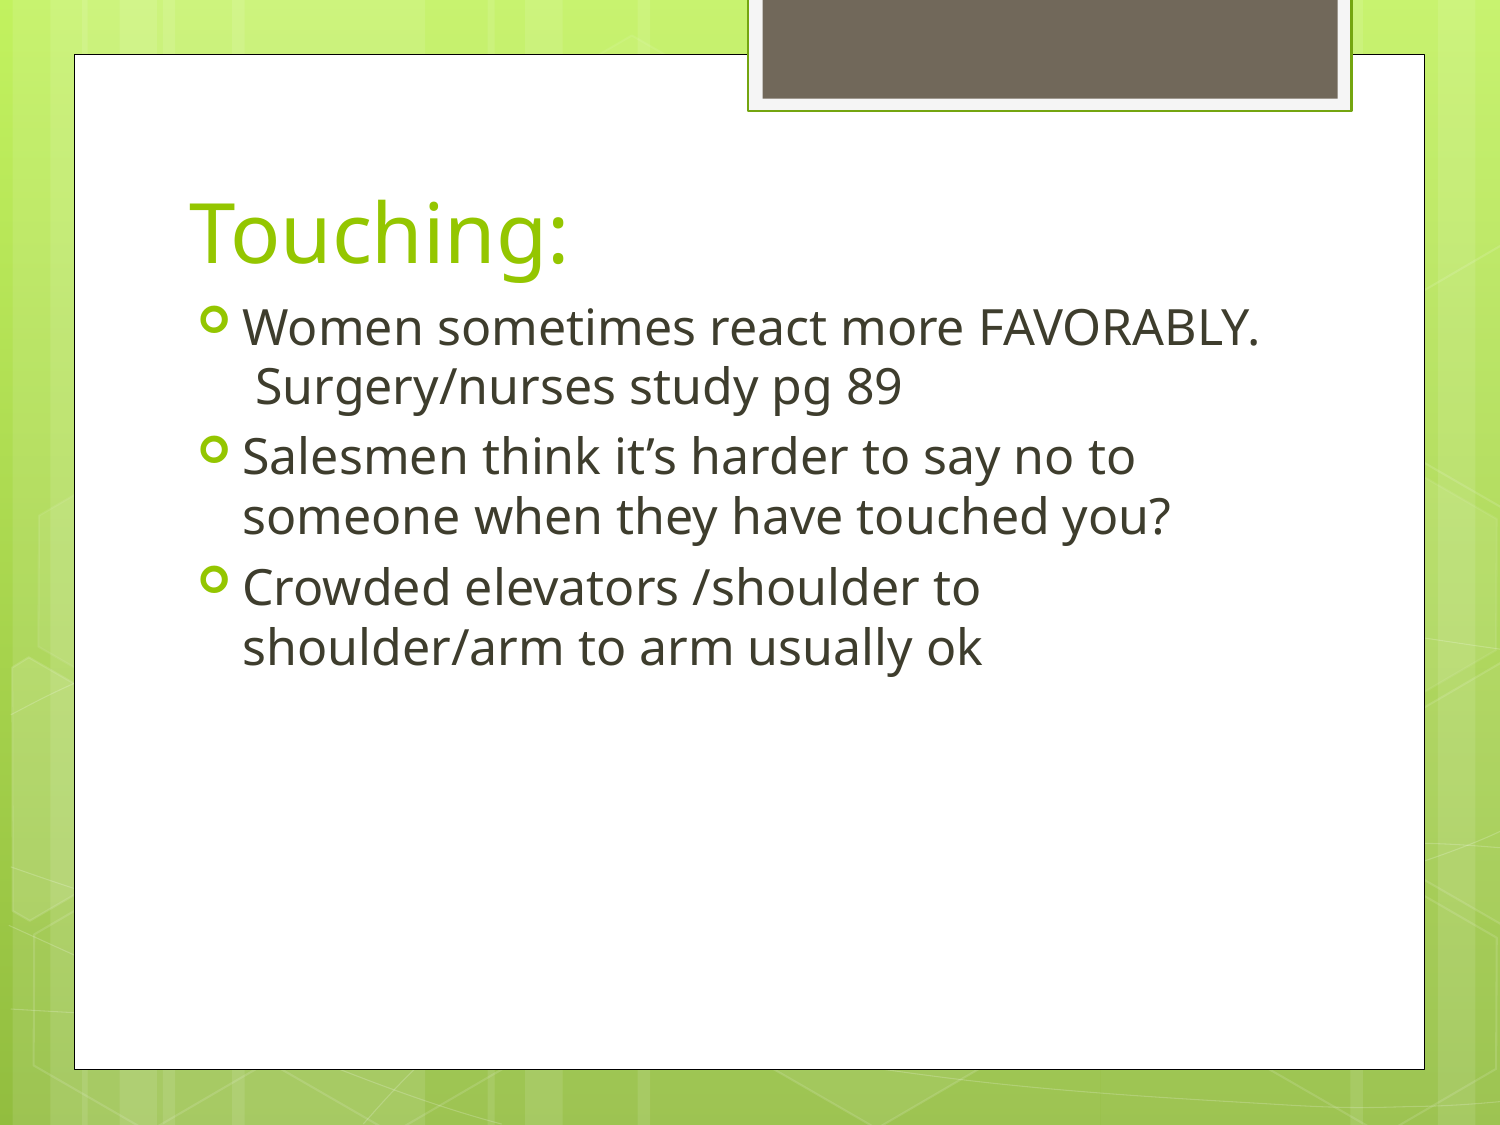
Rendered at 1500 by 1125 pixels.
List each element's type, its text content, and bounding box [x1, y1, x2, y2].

list Women sometimes react more FAVORABLY. Surgery/nurses study pg 89 Salesmen think it’s harder to say no to someone when they have touched you? Crowded elevators /shoulder to shoulder/arm to arm usually ok [171, 287, 1283, 957]
title Touching: [174, 99, 1328, 288]
